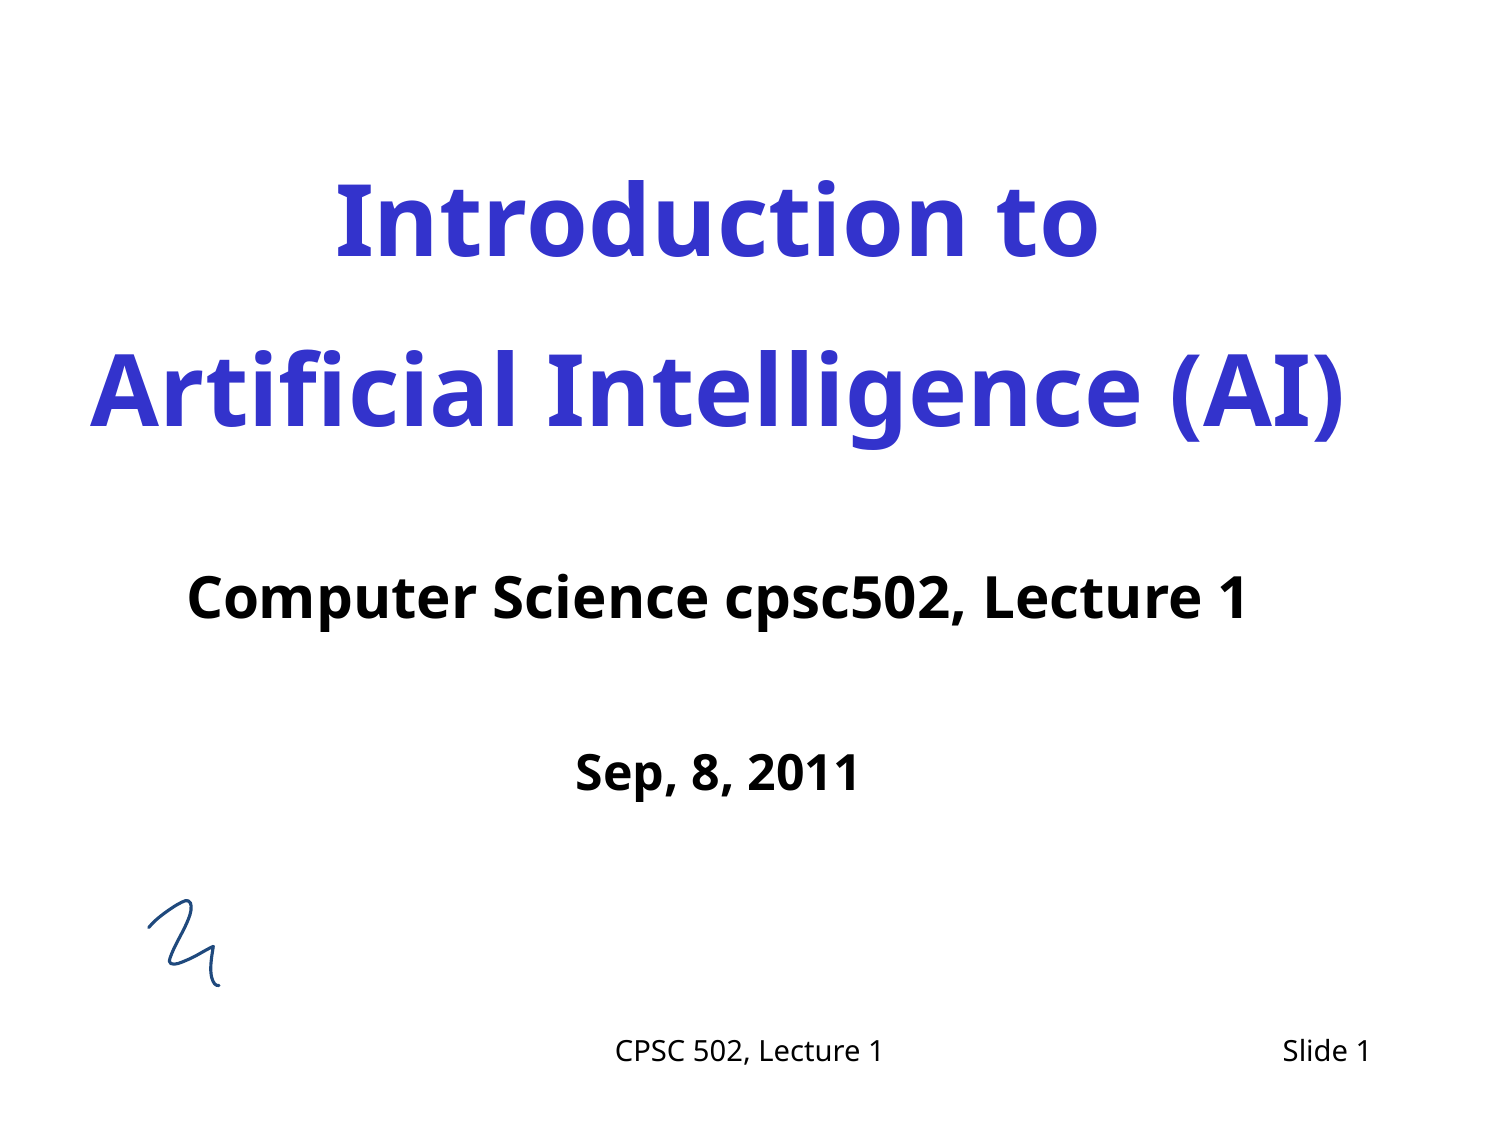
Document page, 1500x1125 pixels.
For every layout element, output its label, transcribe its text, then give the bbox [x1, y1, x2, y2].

footer CPSC 502, Lecture 1 [512, 1024, 988, 1101]
text_box Introduction to Artificial Intelligence (AI) Computer Science cpsc502, Lecture 1 Sep, 8, 2011 [0, 148, 1438, 808]
slide_number Slide 1 [1074, 1024, 1388, 1101]
